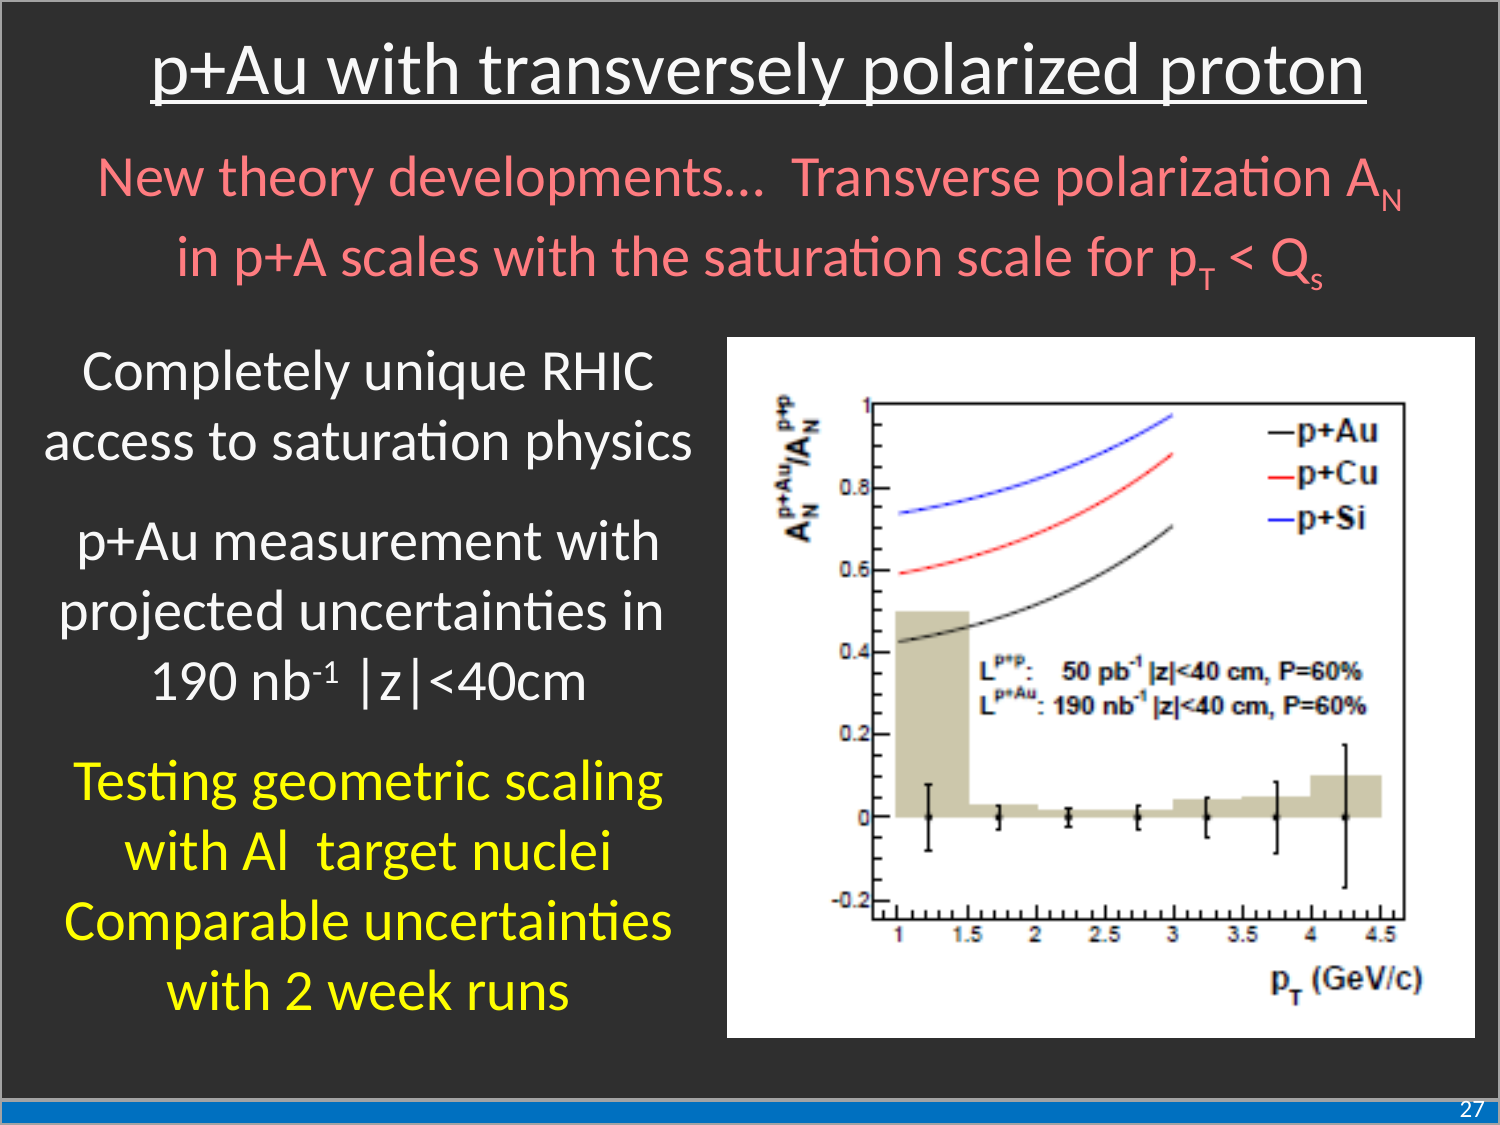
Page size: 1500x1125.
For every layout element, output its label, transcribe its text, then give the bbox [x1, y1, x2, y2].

picture [727, 337, 1476, 1038]
text_box p+Au with transversely polarized proton [135, 12, 1383, 118]
text_box New theory developments… Transverse polarization AN in p+A scales with the saturation scale for pT < Qs [62, 130, 1438, 305]
text_box Completely unique RHIC access to saturation physics p+Au measurement with projected uncertainties in 190 nb-1 |z|<40cm Testing geometric scaling with Al target nuclei Comparable uncertainties with 2 week runs [0, 324, 738, 1030]
slide_number 27 [1149, 1077, 1500, 1125]
